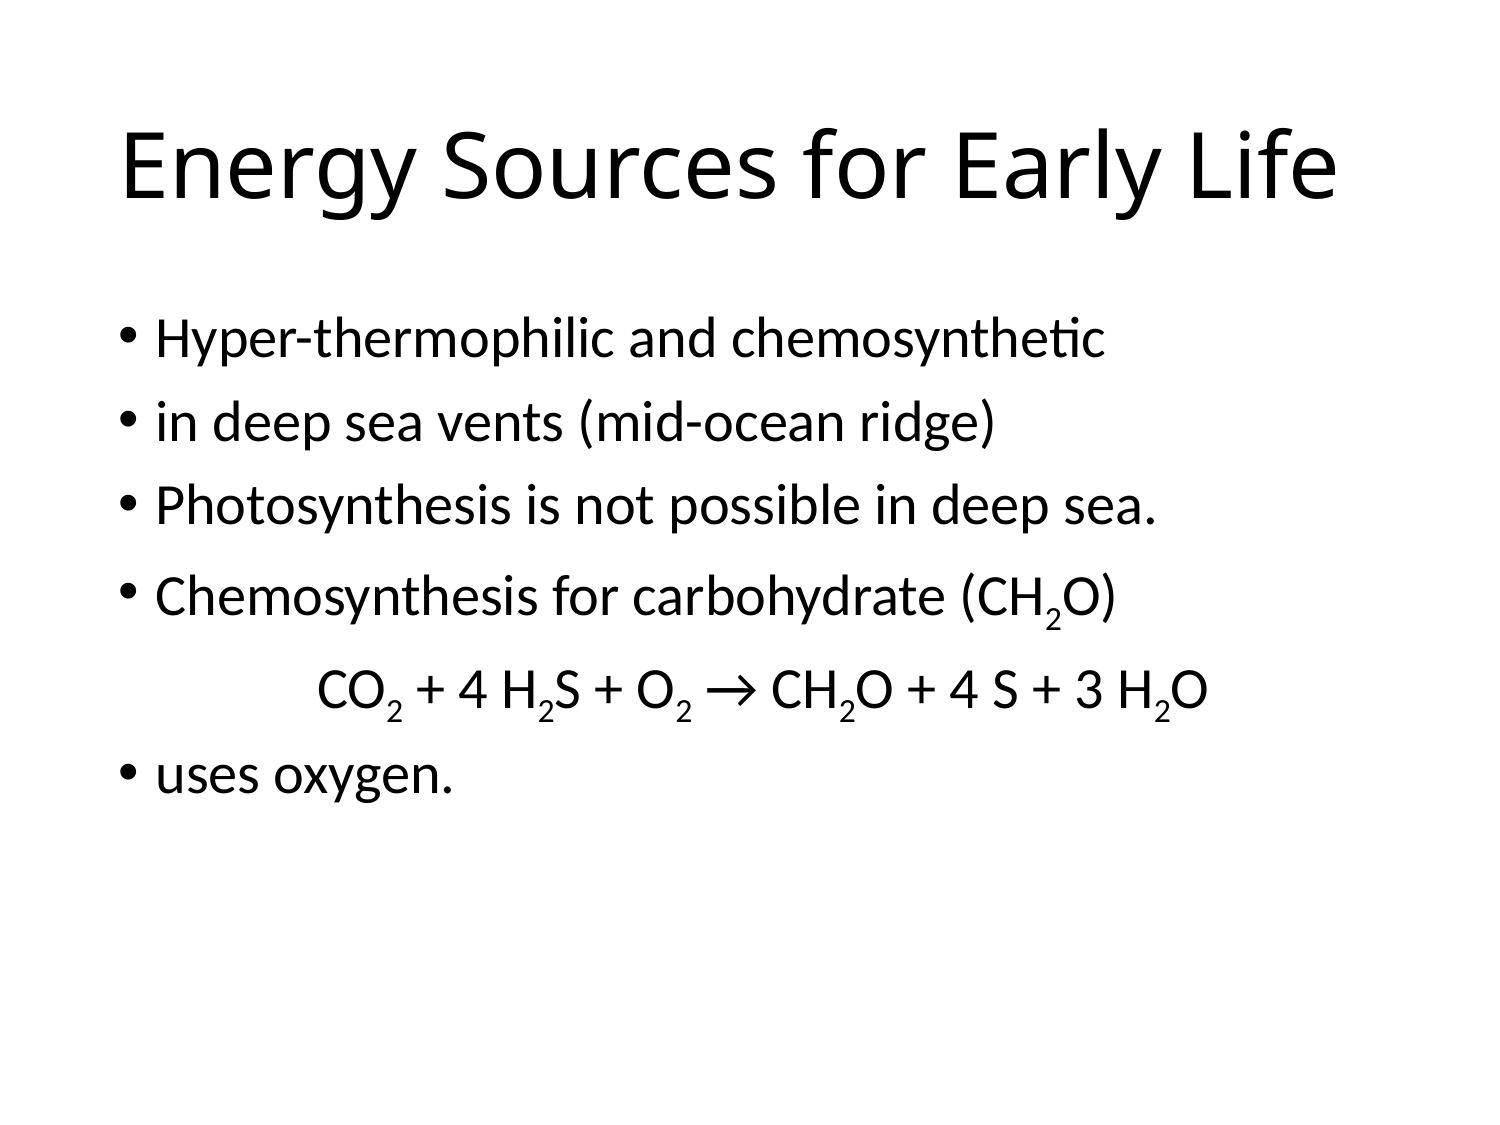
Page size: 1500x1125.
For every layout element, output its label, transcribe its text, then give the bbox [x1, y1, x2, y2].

title Energy Sources for Early Life [103, 59, 1397, 278]
list Hyper-thermophilic and chemosynthetic in deep sea vents (mid-ocean ridge) Photosynthesis is not possible in deep sea. Chemosynthesis for carbohydrate (CH2O) CO2 + 4 H2S + O2 → CH2O + 4 S + 3 H2O uses oxygen. [103, 299, 1397, 1014]
